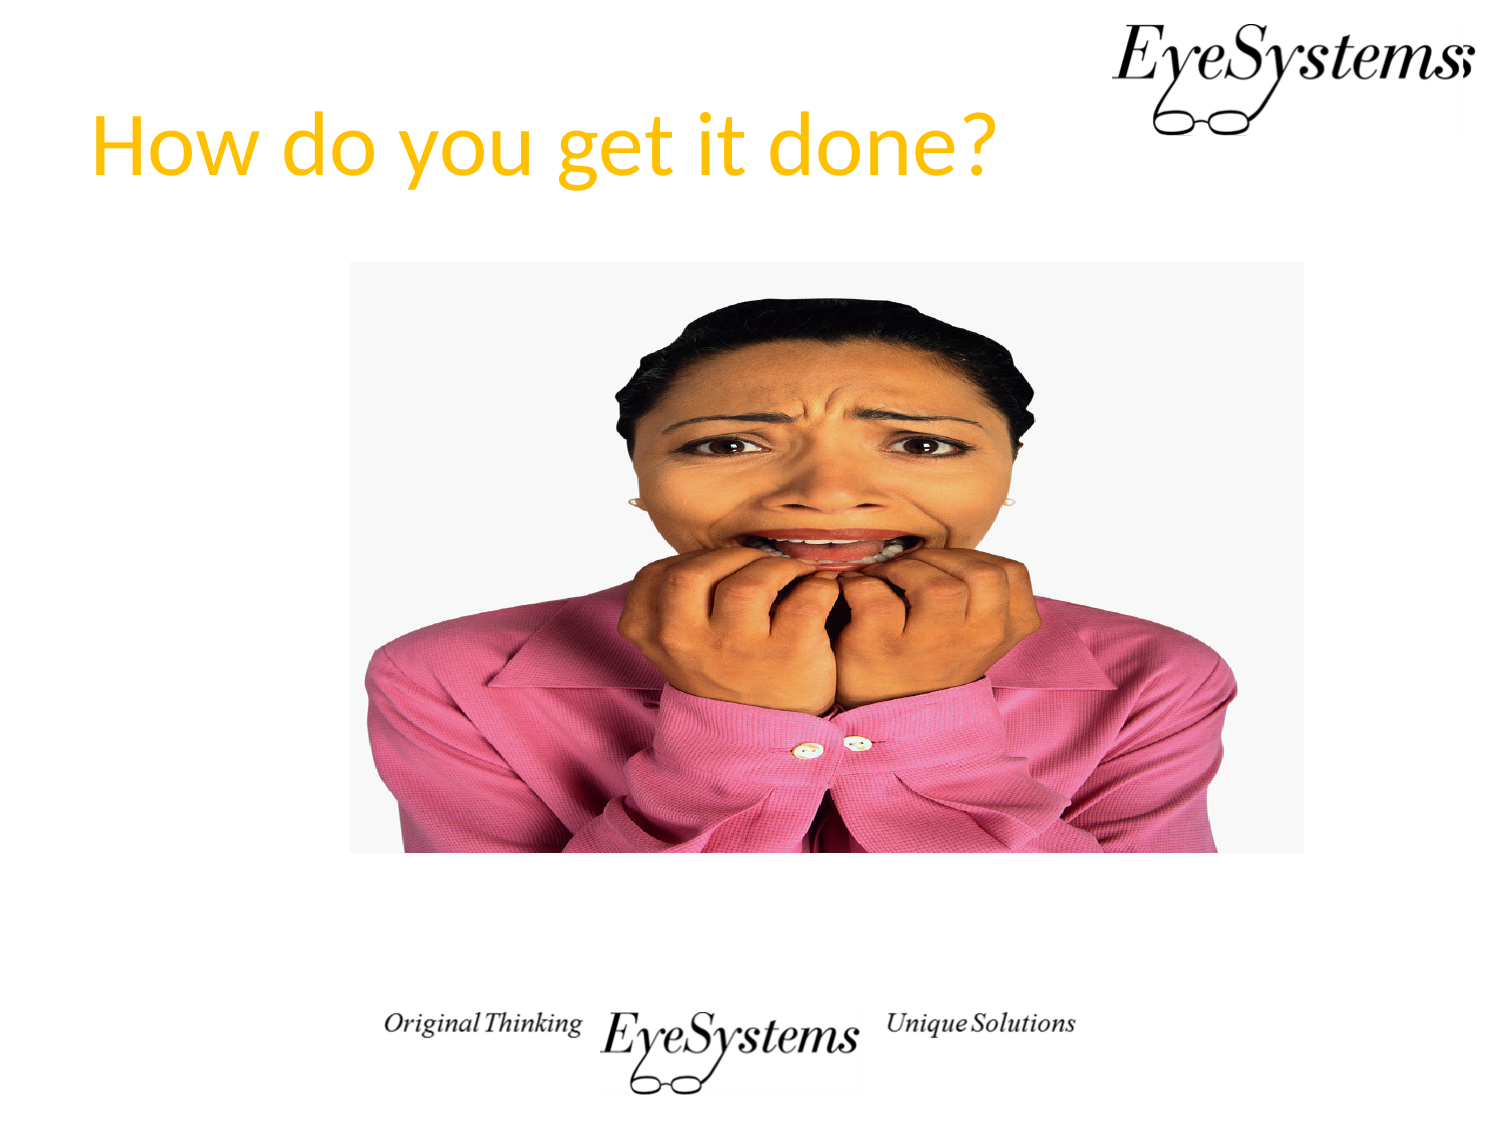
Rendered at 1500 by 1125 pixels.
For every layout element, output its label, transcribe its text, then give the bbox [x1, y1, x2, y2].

picture [1112, 24, 1476, 136]
title How do you get it done? [75, 45, 1425, 233]
picture [48, 996, 1412, 1095]
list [349, 262, 1304, 853]
